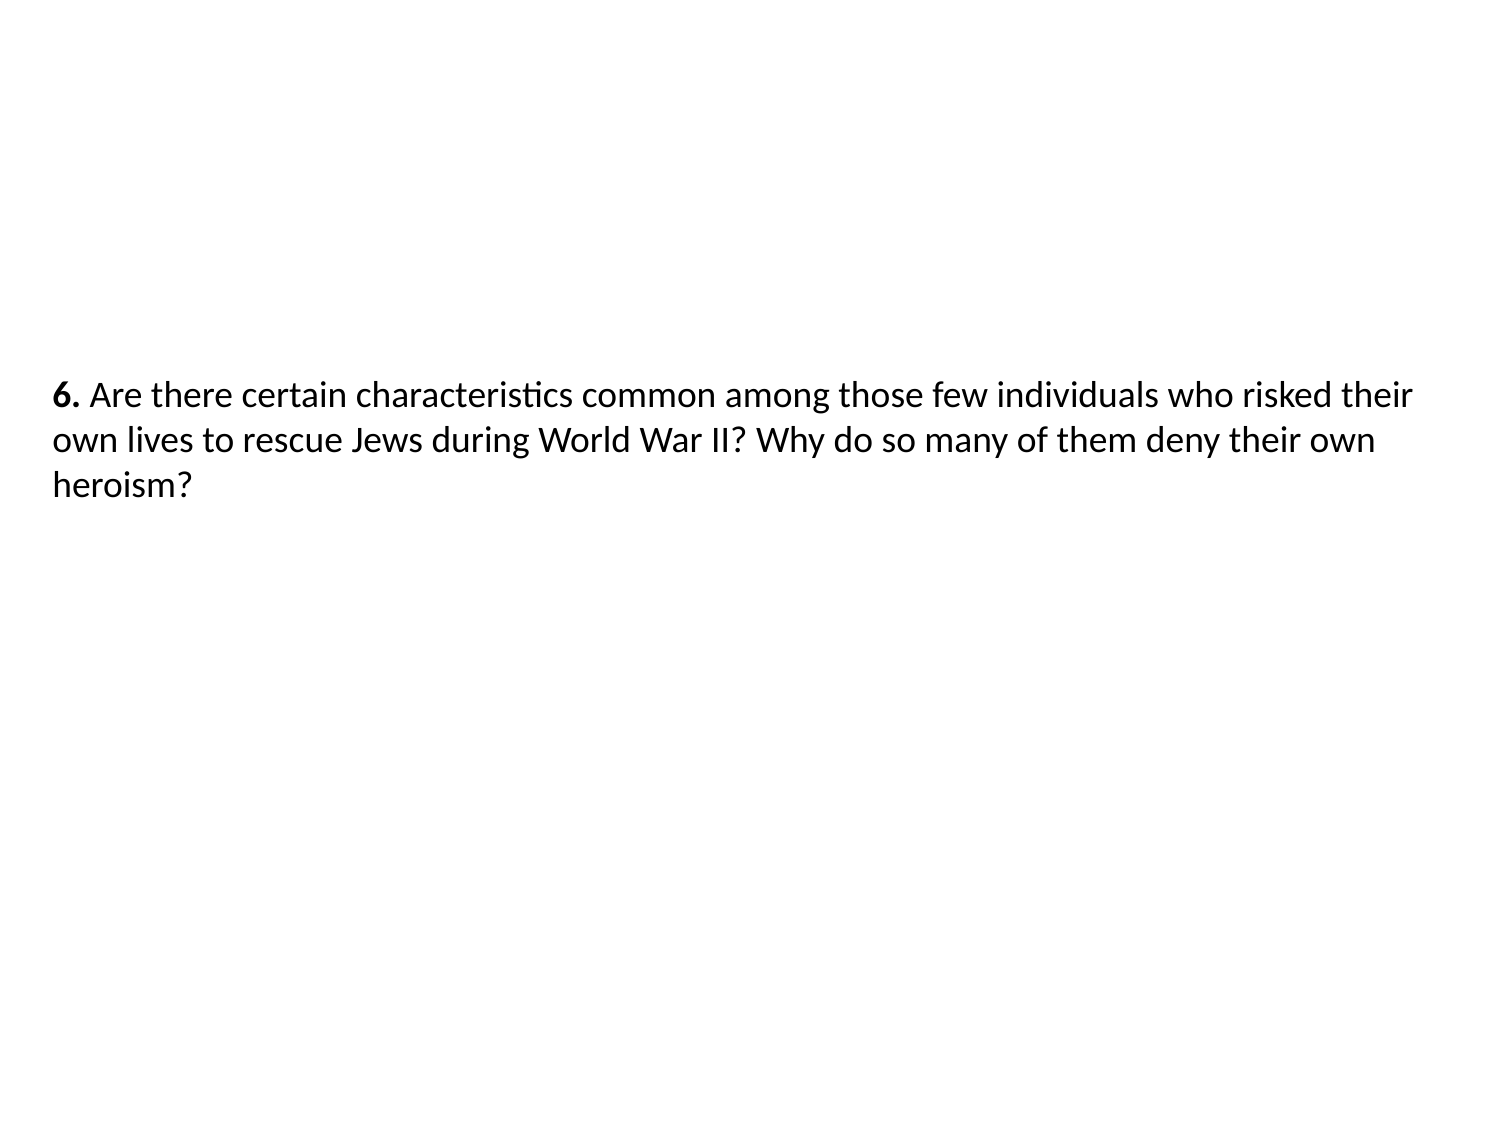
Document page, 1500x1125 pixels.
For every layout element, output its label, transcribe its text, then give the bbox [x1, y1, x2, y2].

text_box 6. Are there certain characteristics common among those few individuals who risked their own lives to rescue Jews during World War II? Why do so many of them deny their own heroism? [37, 362, 1463, 558]
